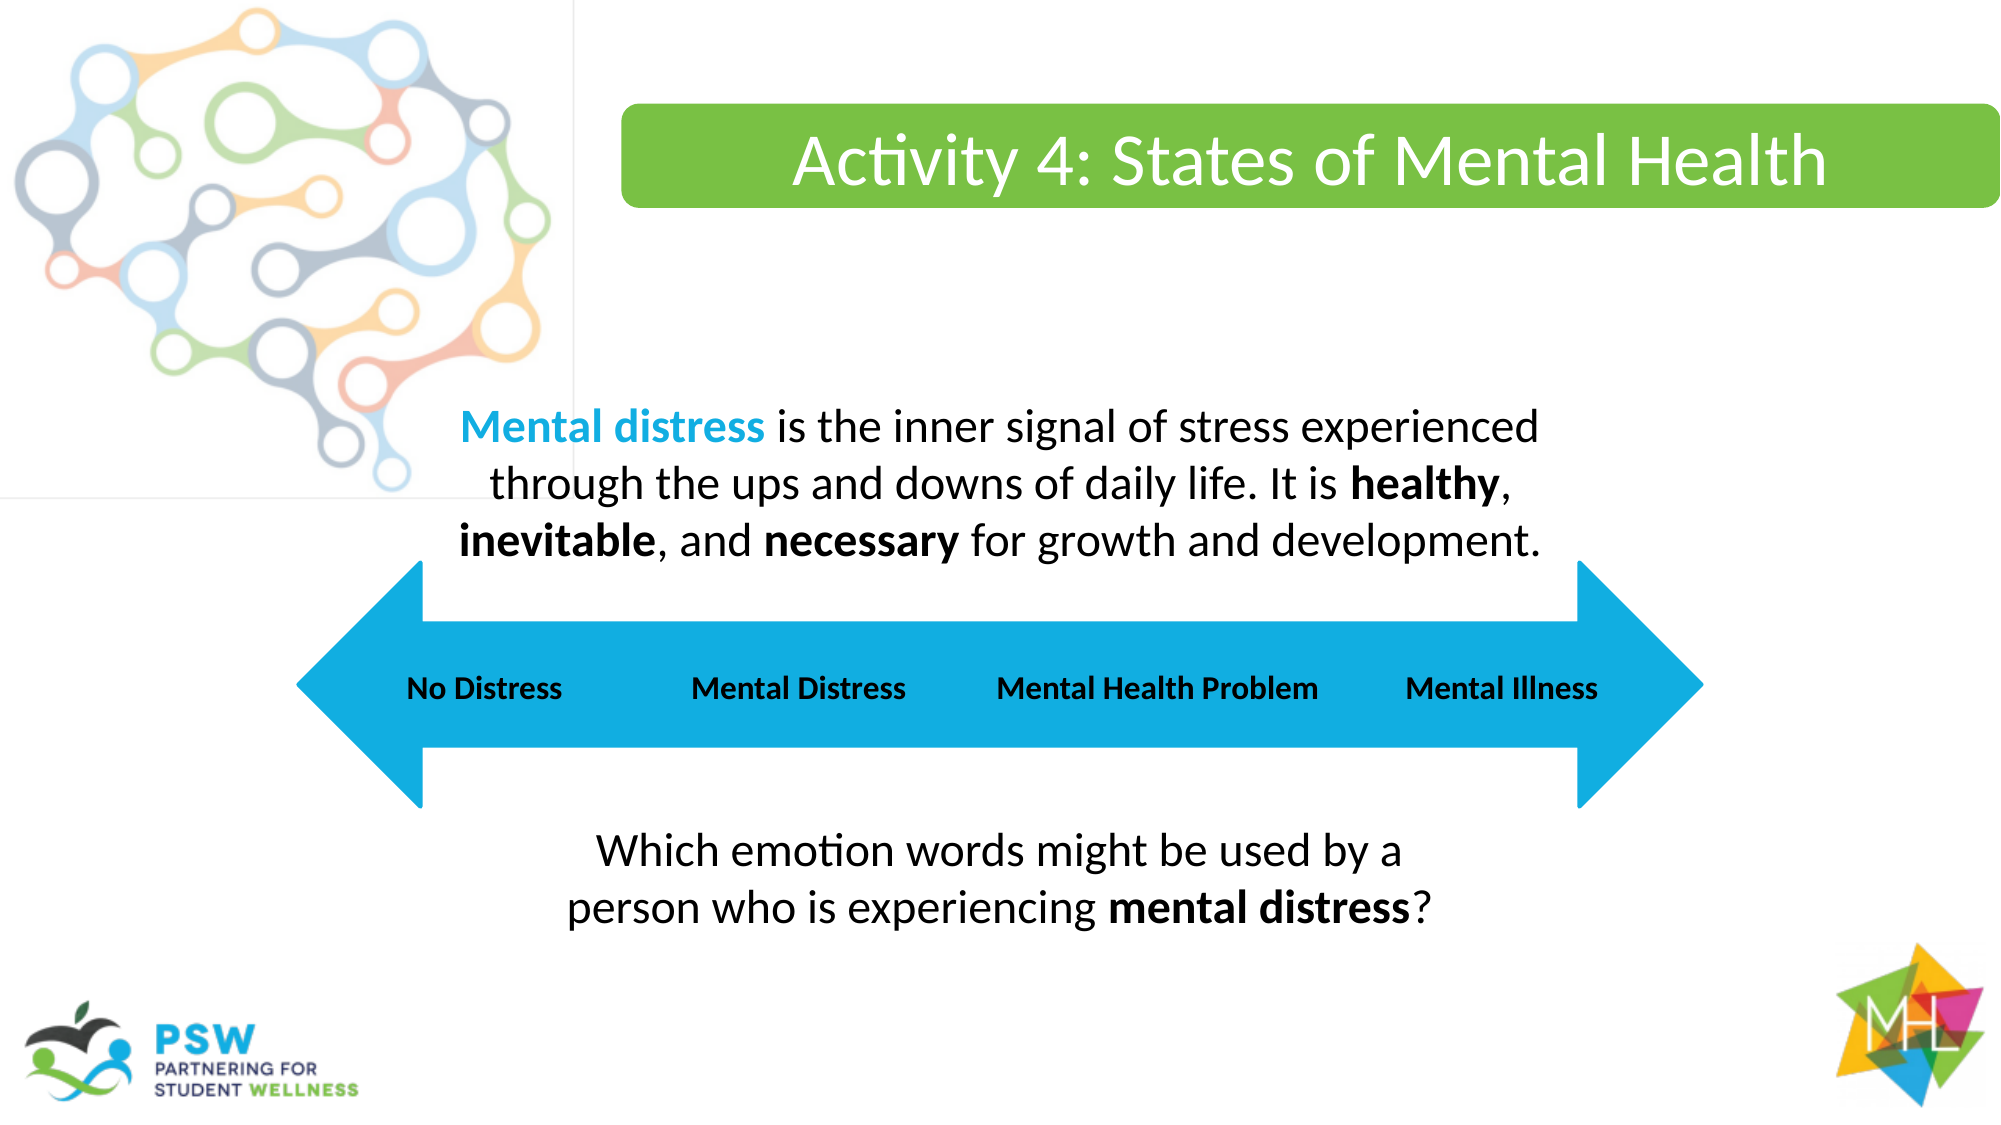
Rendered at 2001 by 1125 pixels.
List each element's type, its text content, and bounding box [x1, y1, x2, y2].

text_box Activity 4: States of Mental Health [622, 104, 2000, 208]
text_box Mental distress is the inner signal of stress experienced through the ups and downs of daily life. It is healthy, inevitable, and necessary for growth and development. [391, 386, 1610, 561]
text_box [297, 561, 1702, 808]
text_box Which emotion words might be used by a person who is experiencing mental distress? [538, 810, 1462, 941]
